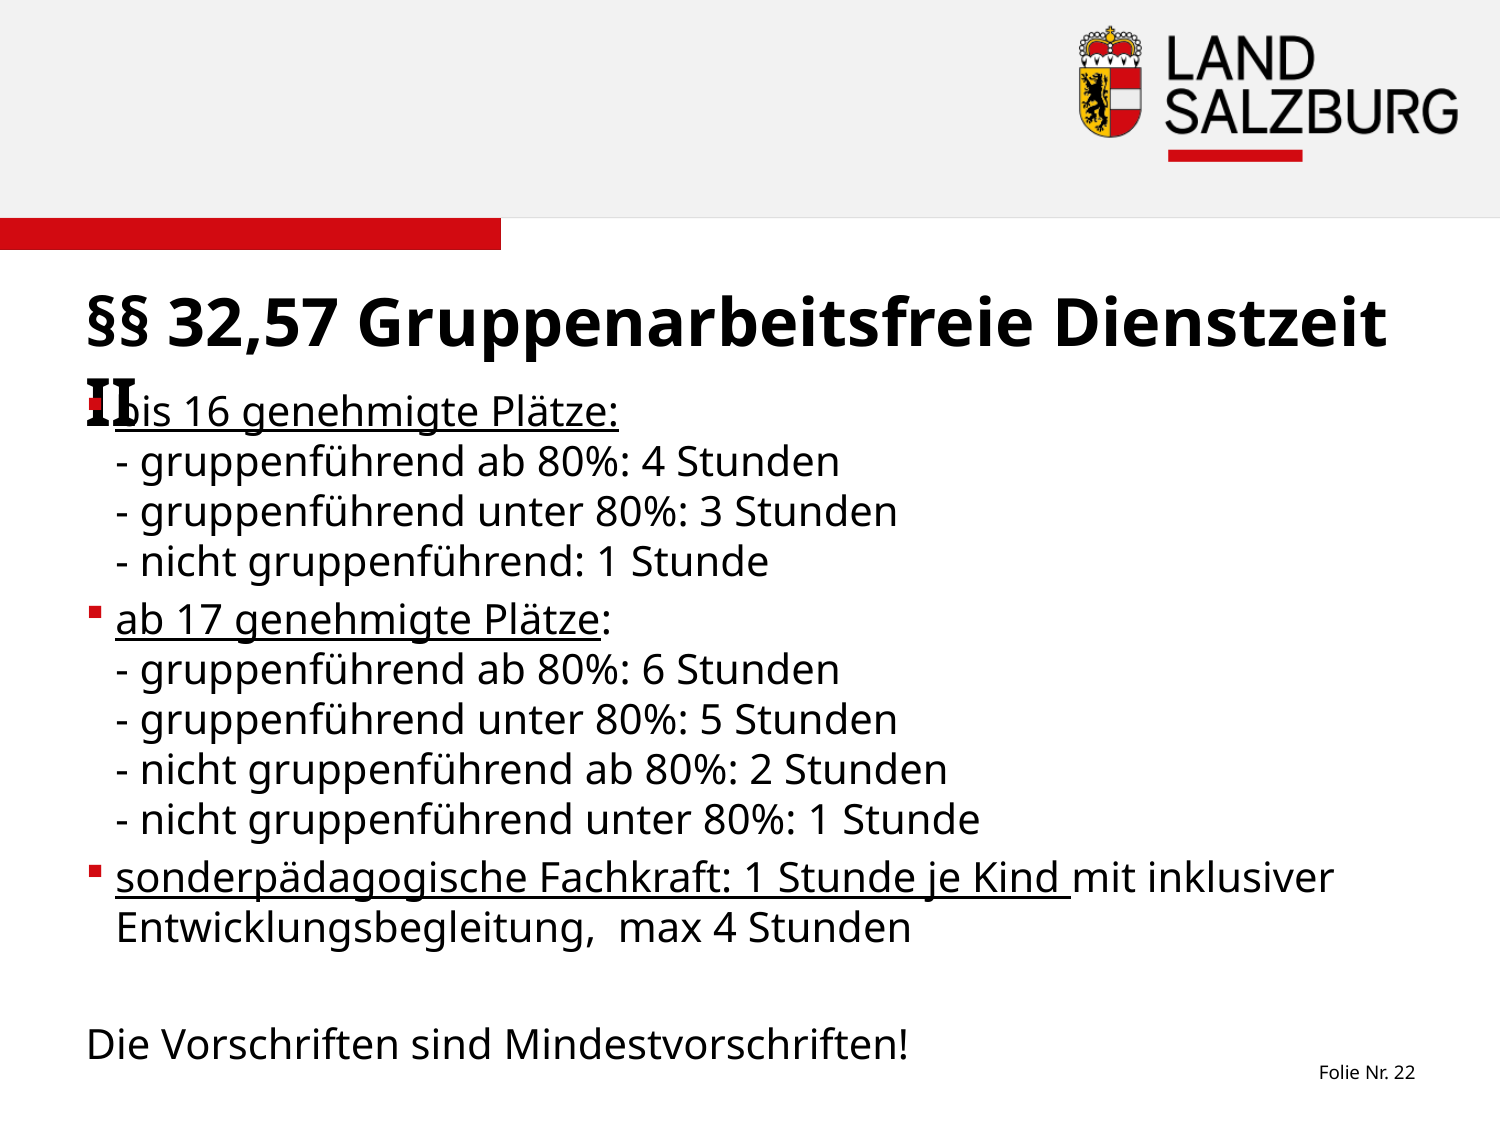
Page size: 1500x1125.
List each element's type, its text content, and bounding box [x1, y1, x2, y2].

slide_number Folie Nr. 22 [1318, 1061, 1500, 1091]
list bis 16 genehmigte Plätze: - gruppenführend ab 80%: 4 Stunden - gruppenführend unter 80%: 3 Stunden - nicht gruppenführend: 1 Stunde ab 17 genehmigte Plätze: - gruppenführend ab 80%: 6 Stunden - gruppenführend unter 80%: 5 Stunden - nicht gruppenführend ab 80%: 2 Stunden - nicht gruppenführend unter 80%: 1 Stunde sonderpädagogische Fachkraft: 1 Stunde je Kind mit inklusiver Entwicklungsbegleitung, max 4 Stunden Die Vorschriften sind Mindestvorschriften! [70, 377, 1453, 1095]
title §§ 32,57 Gruppenarbeitsfreie Dienstzeit II [70, 272, 1453, 377]
